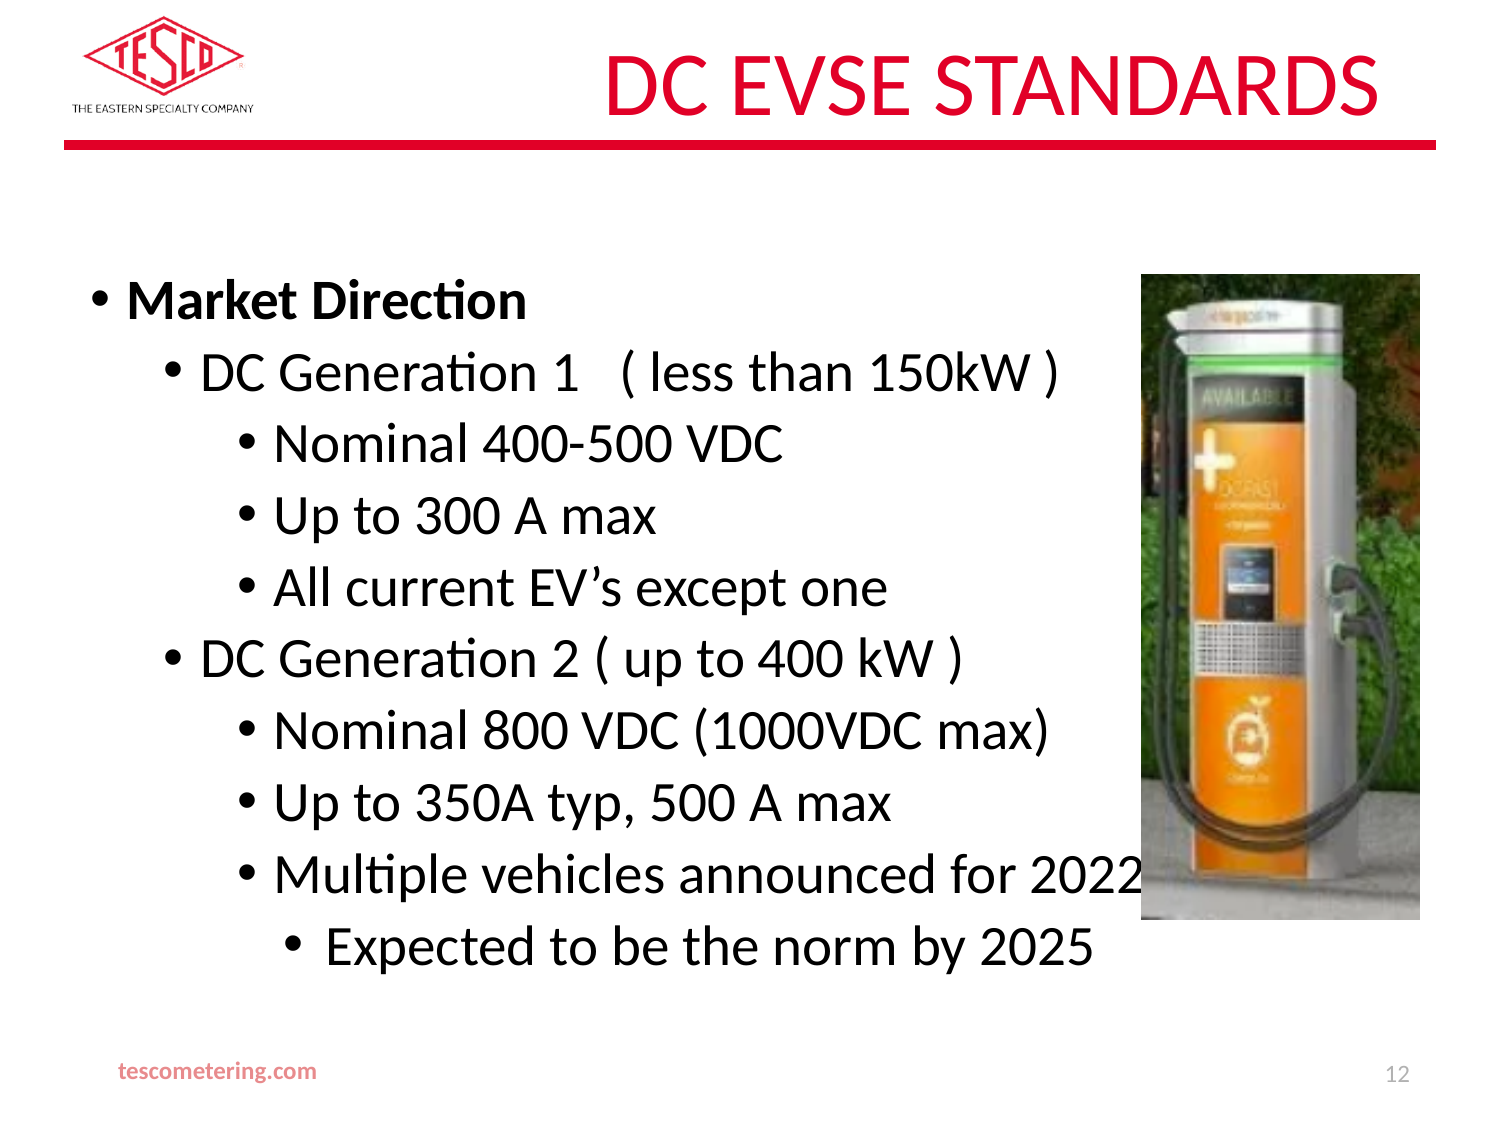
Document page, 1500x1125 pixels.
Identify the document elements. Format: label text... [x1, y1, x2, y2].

picture [1141, 274, 1420, 920]
title DC EVSE STANDARDS [103, 9, 1397, 163]
picture [72, 9, 103, 121]
slide_number 12 [1074, 1042, 1425, 1103]
footer tescometering.com [103, 1039, 610, 1100]
list Market Direction DC Generation 1 ( less than 150kW ) Nominal 400-500 VDC Up to 300 A max All current EV’s except one DC Generation 2 ( up to 400 kW ) Nominal 800 VDC (1000VDC max) Up to 350A typ, 500 A max Multiple vehicles announced for 2022 Expected to be the norm by 2025 [75, 262, 1163, 1043]
